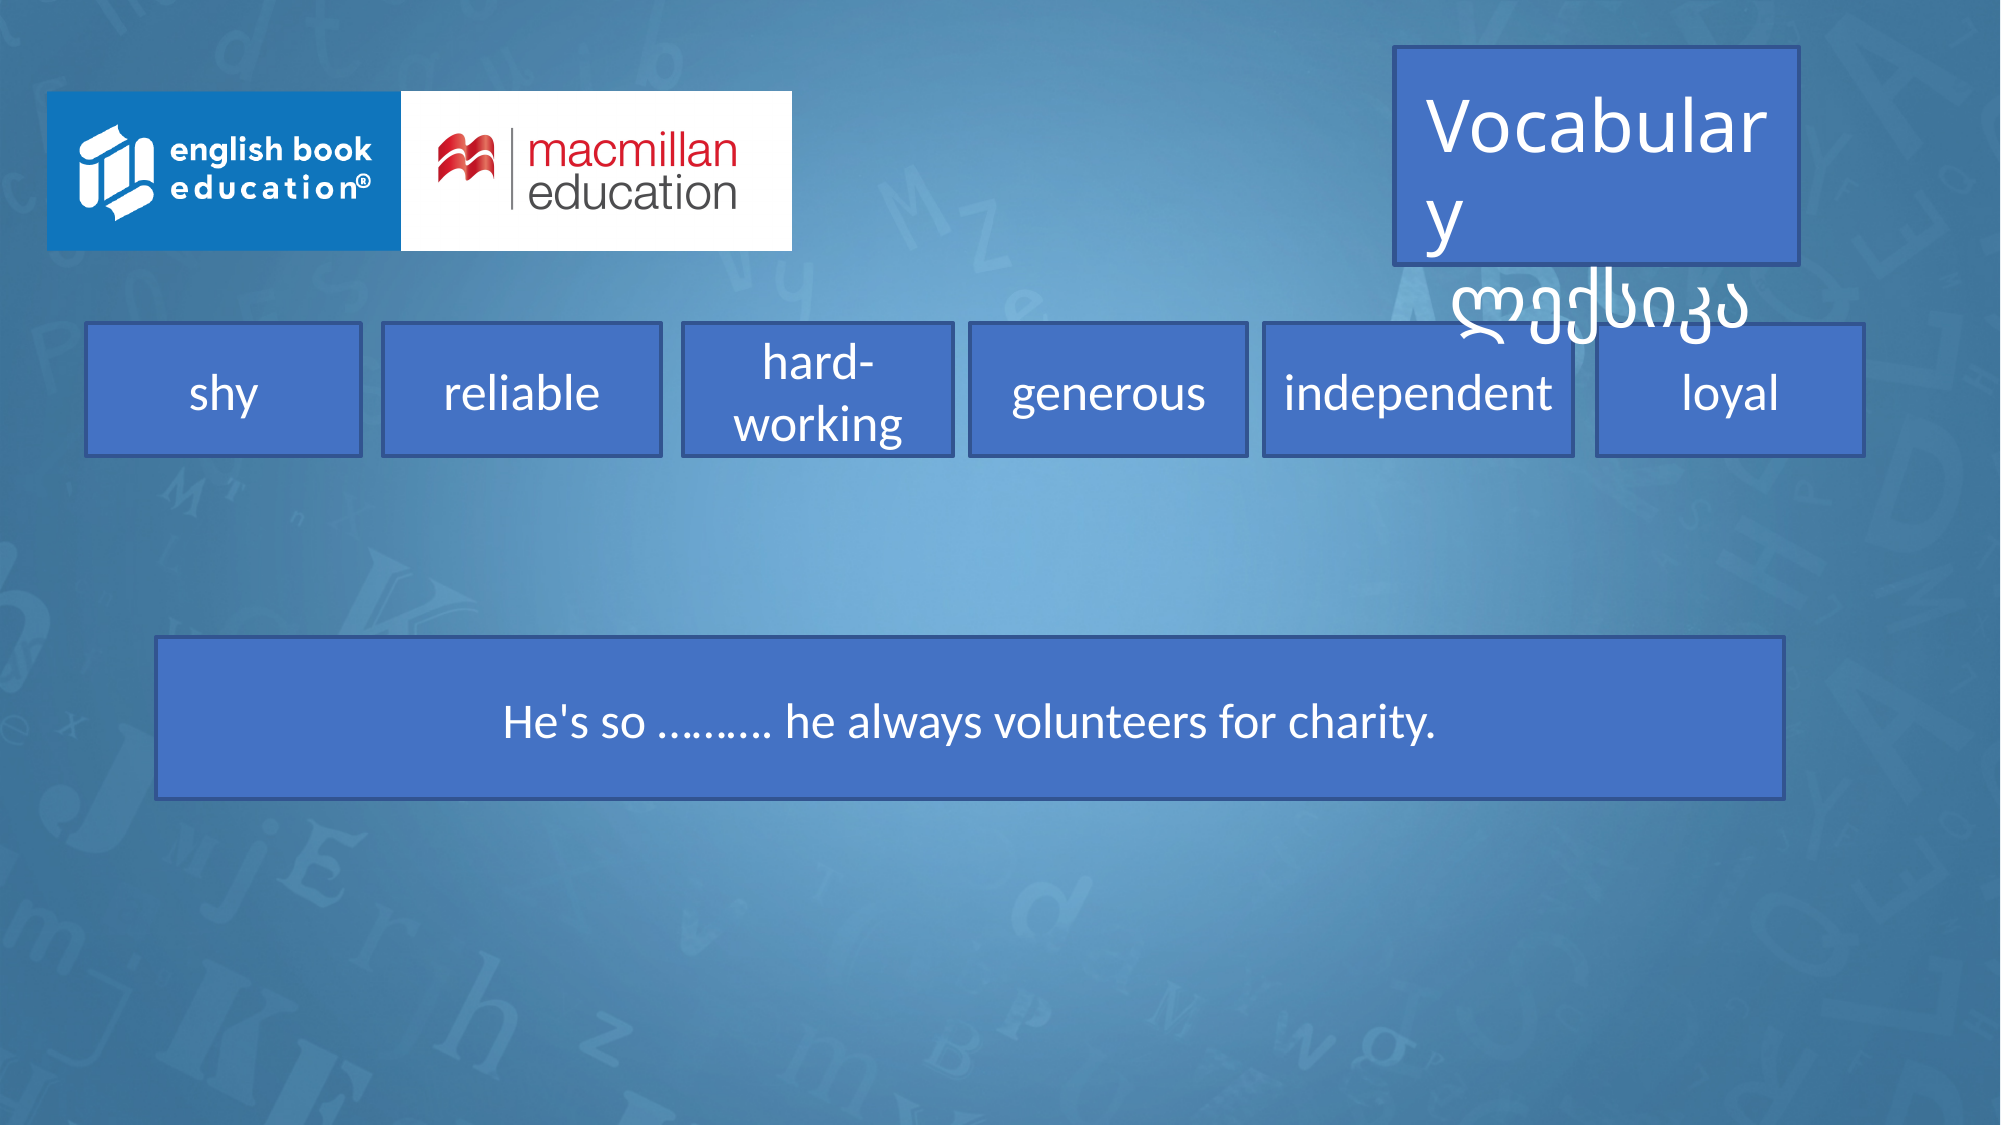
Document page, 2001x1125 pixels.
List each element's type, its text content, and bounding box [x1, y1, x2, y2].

text_box generous [968, 321, 1249, 458]
text_box independent [1262, 321, 1575, 458]
text_box reliable [381, 321, 663, 458]
text_box hard-working [681, 321, 955, 458]
text_box He's so ………. he always volunteers for charity. [154, 635, 1786, 801]
text_box loyal [1595, 322, 1866, 458]
picture [0, 0, 2001, 1125]
text_box Vocabulary ლექსიკა [1411, 72, 1816, 350]
text_box shy [84, 321, 363, 458]
text_box [57, 36, 1907, 177]
text_box [1392, 45, 1801, 267]
